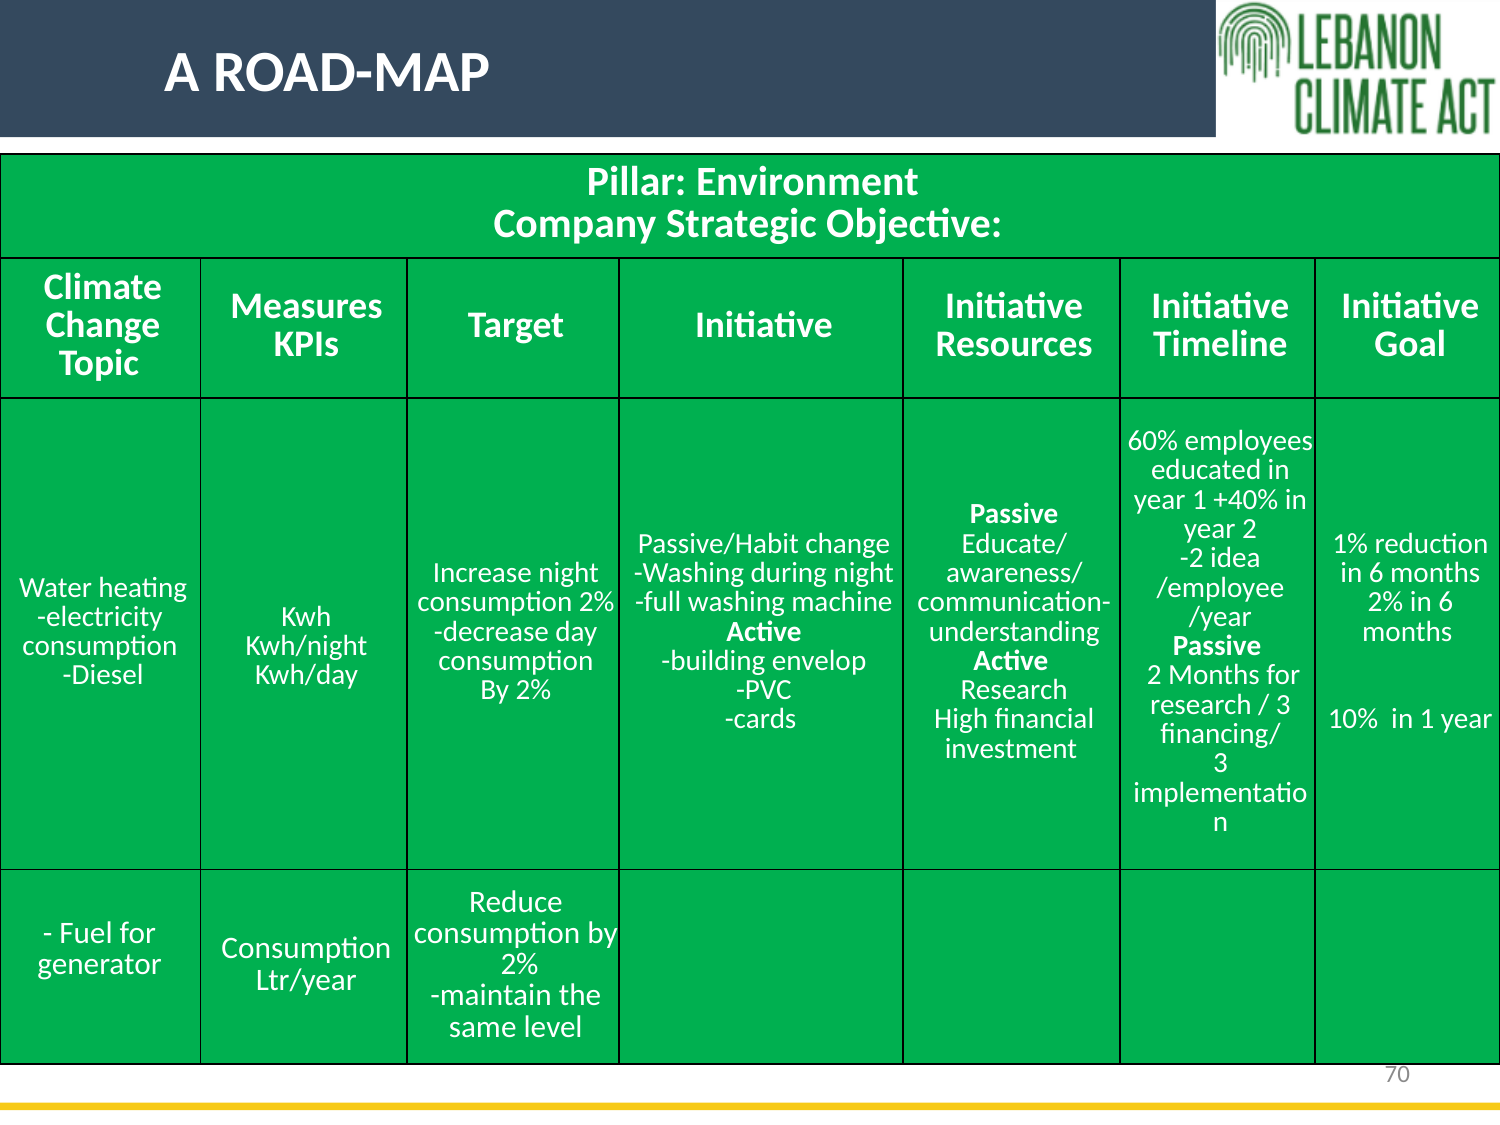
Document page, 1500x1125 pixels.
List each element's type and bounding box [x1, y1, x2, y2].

text_box [0, 0, 1500, 1111]
